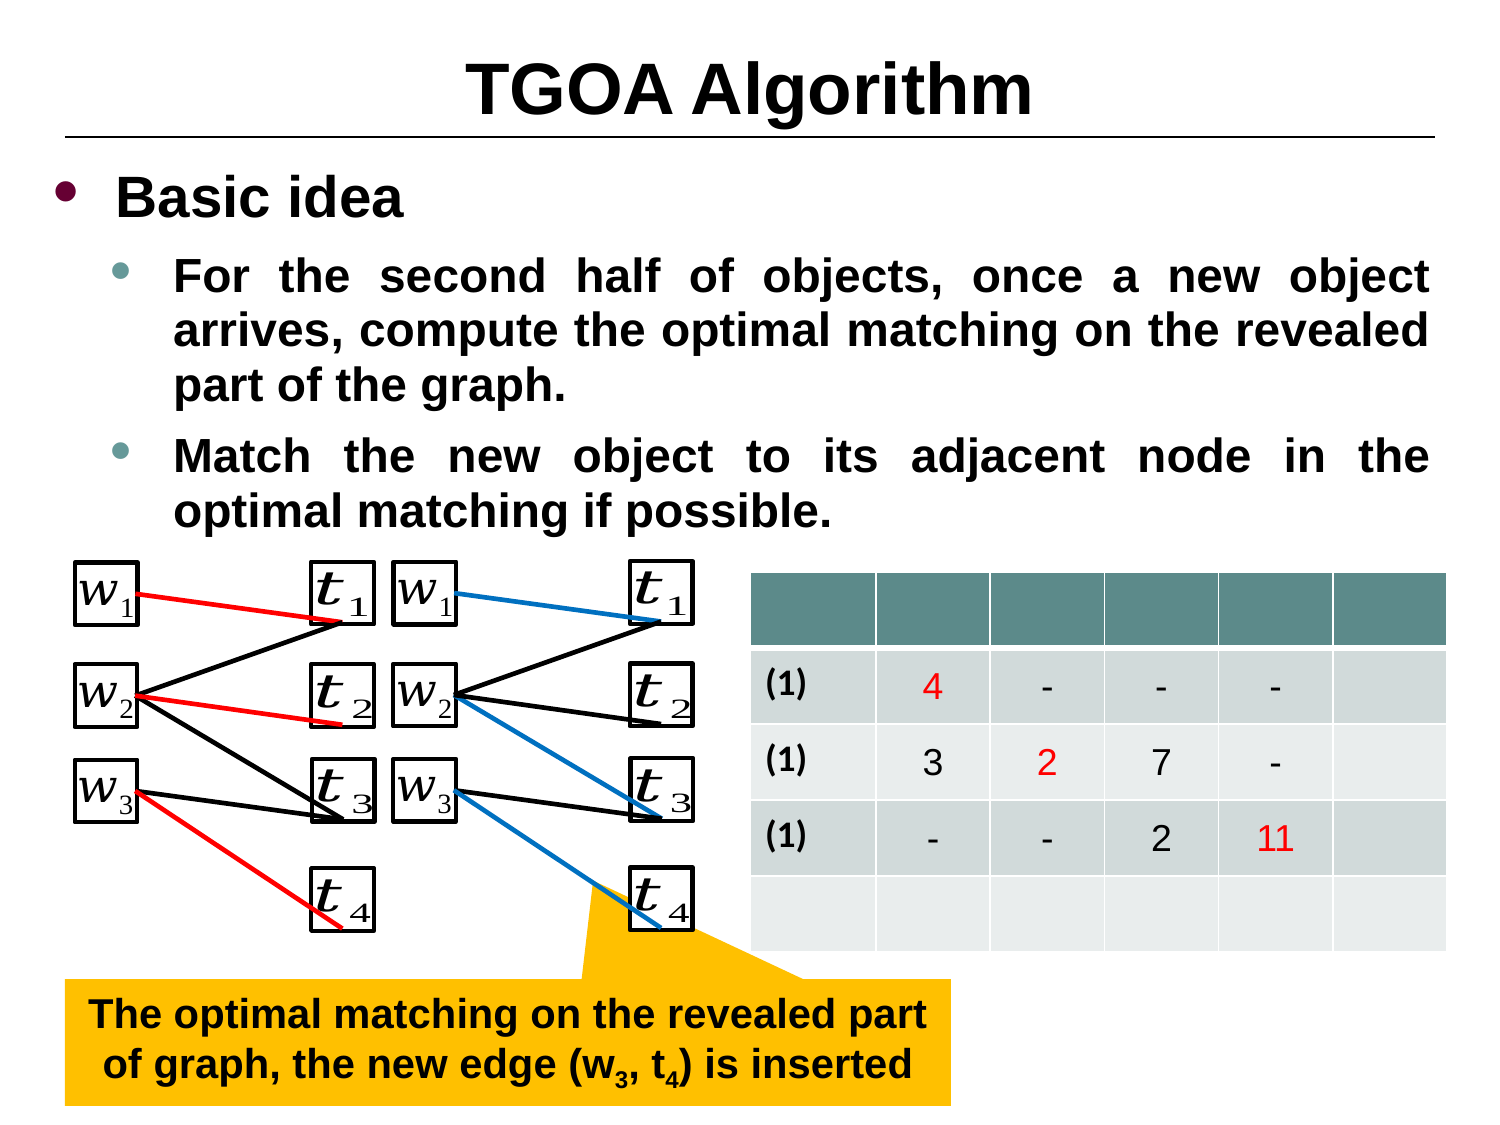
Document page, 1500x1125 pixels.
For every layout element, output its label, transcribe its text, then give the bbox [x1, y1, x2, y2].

text_box Basic idea For the second half of objects, once a new object arrives, compute the optimal matching on the revealed part of the graph. Match the new object to its adjacent node in the optimal matching if possible. [37, 156, 1447, 338]
title TGOA Algorithm [0, 16, 1500, 138]
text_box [134, 700, 315, 789]
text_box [134, 592, 314, 694]
text_box The optimal matching on the revealed part of graph, the new edge (w3, t4) is inserted [64, 908, 951, 1106]
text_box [134, 790, 314, 900]
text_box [453, 701, 633, 788]
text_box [453, 790, 633, 899]
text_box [453, 592, 633, 693]
